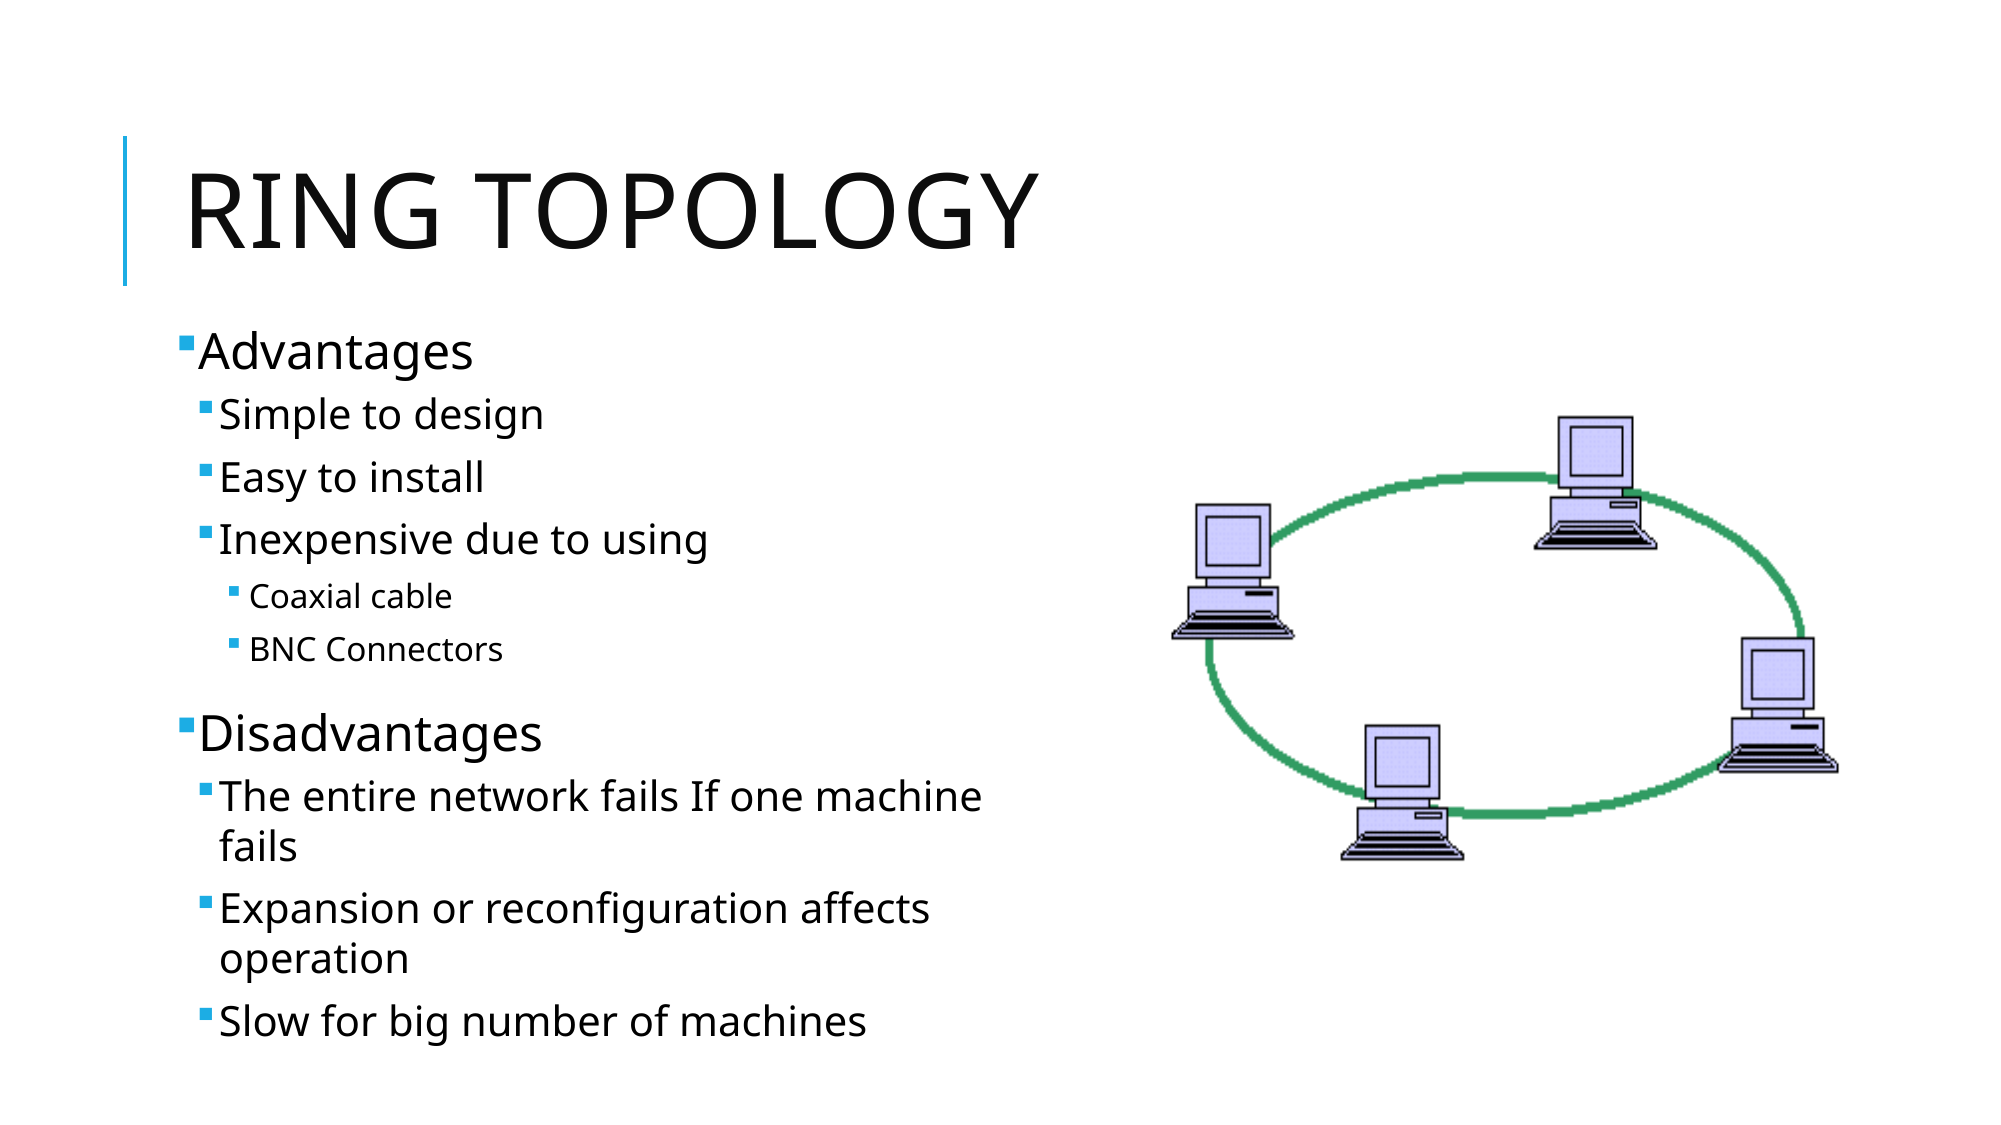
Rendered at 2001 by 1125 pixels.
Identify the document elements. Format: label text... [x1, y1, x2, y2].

list Advantages Simple to design Easy to install Inexpensive due to using Coaxial cable BNC Connectors Disadvantages The entire network fails If one machine fails Expansion or reconfiguration affects operation Slow for big number of machines [168, 311, 1012, 1040]
title Ring Topology [168, 96, 1763, 342]
picture [1164, 378, 1859, 901]
